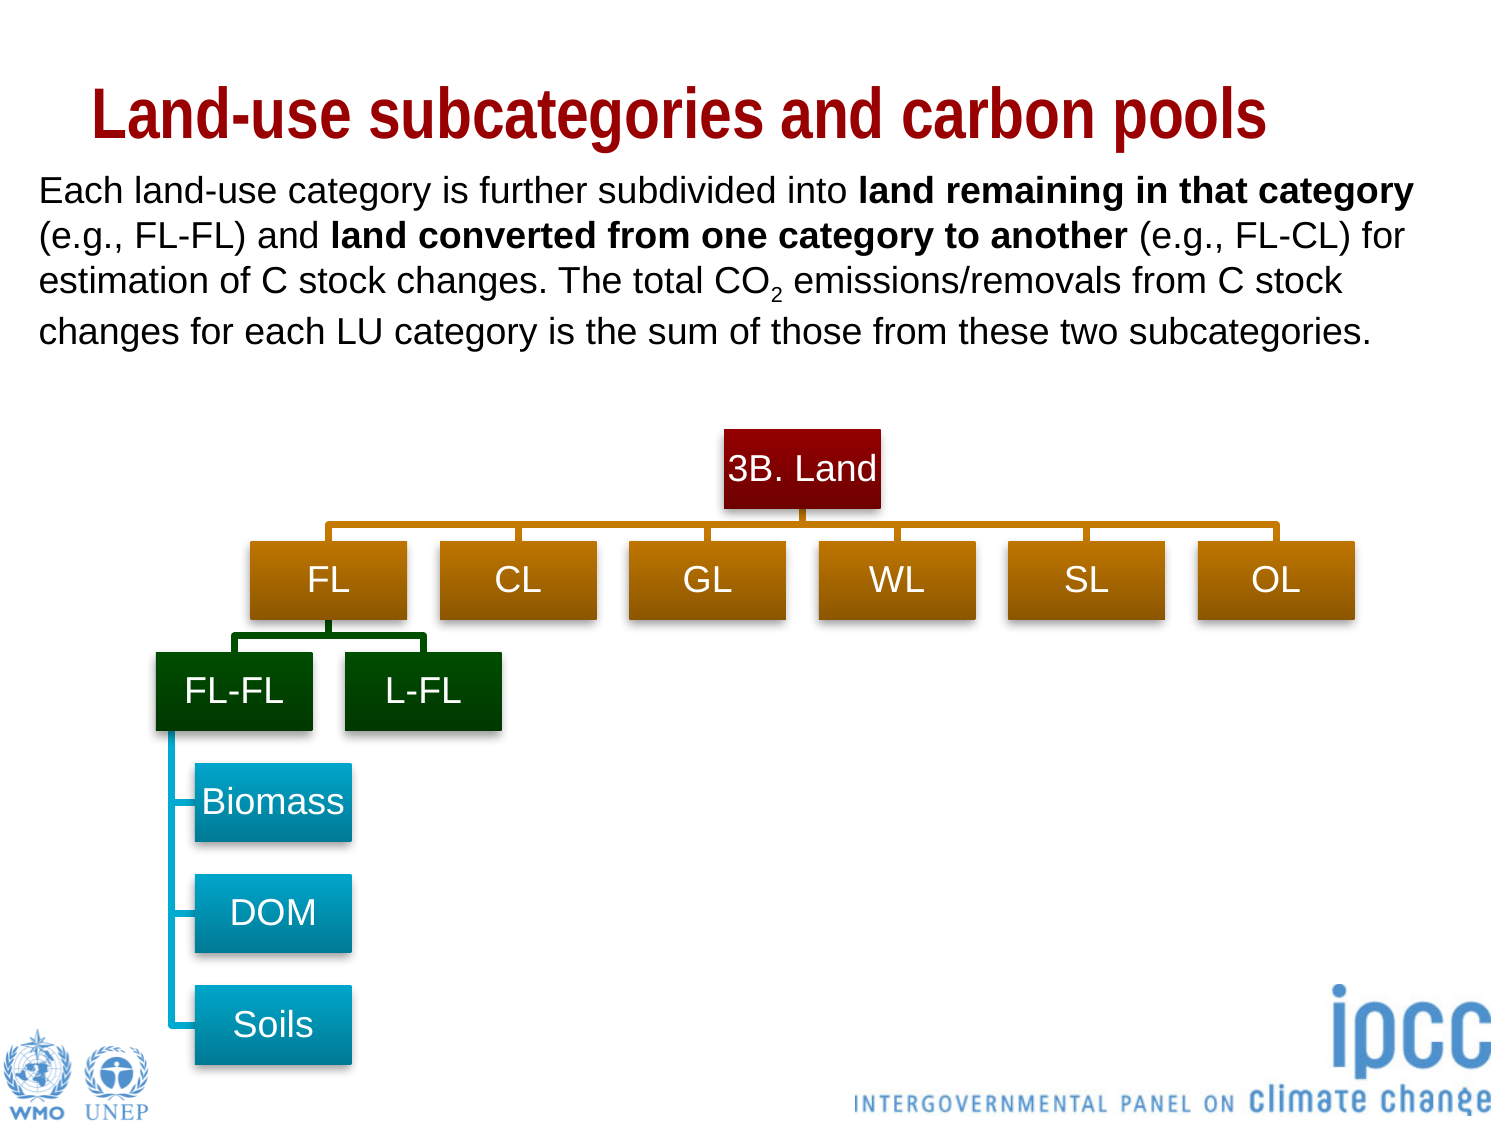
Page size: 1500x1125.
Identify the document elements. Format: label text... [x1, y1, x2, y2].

picture [1355, 984, 1491, 1116]
picture [0, 1027, 153, 1125]
text_box Each land-use category is further subdivided into land remaining in that category (e.g., FL-FL) and land converted from one category to another (e.g., FL-CL) for estimation of C stock changes. The total CO2 emissions/removals from C stock changes for each LU category is the sum of those from these two subcategories. [23, 158, 1487, 405]
title Land-use subcategories and carbon pools [76, 26, 1473, 158]
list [155, 368, 1355, 1125]
